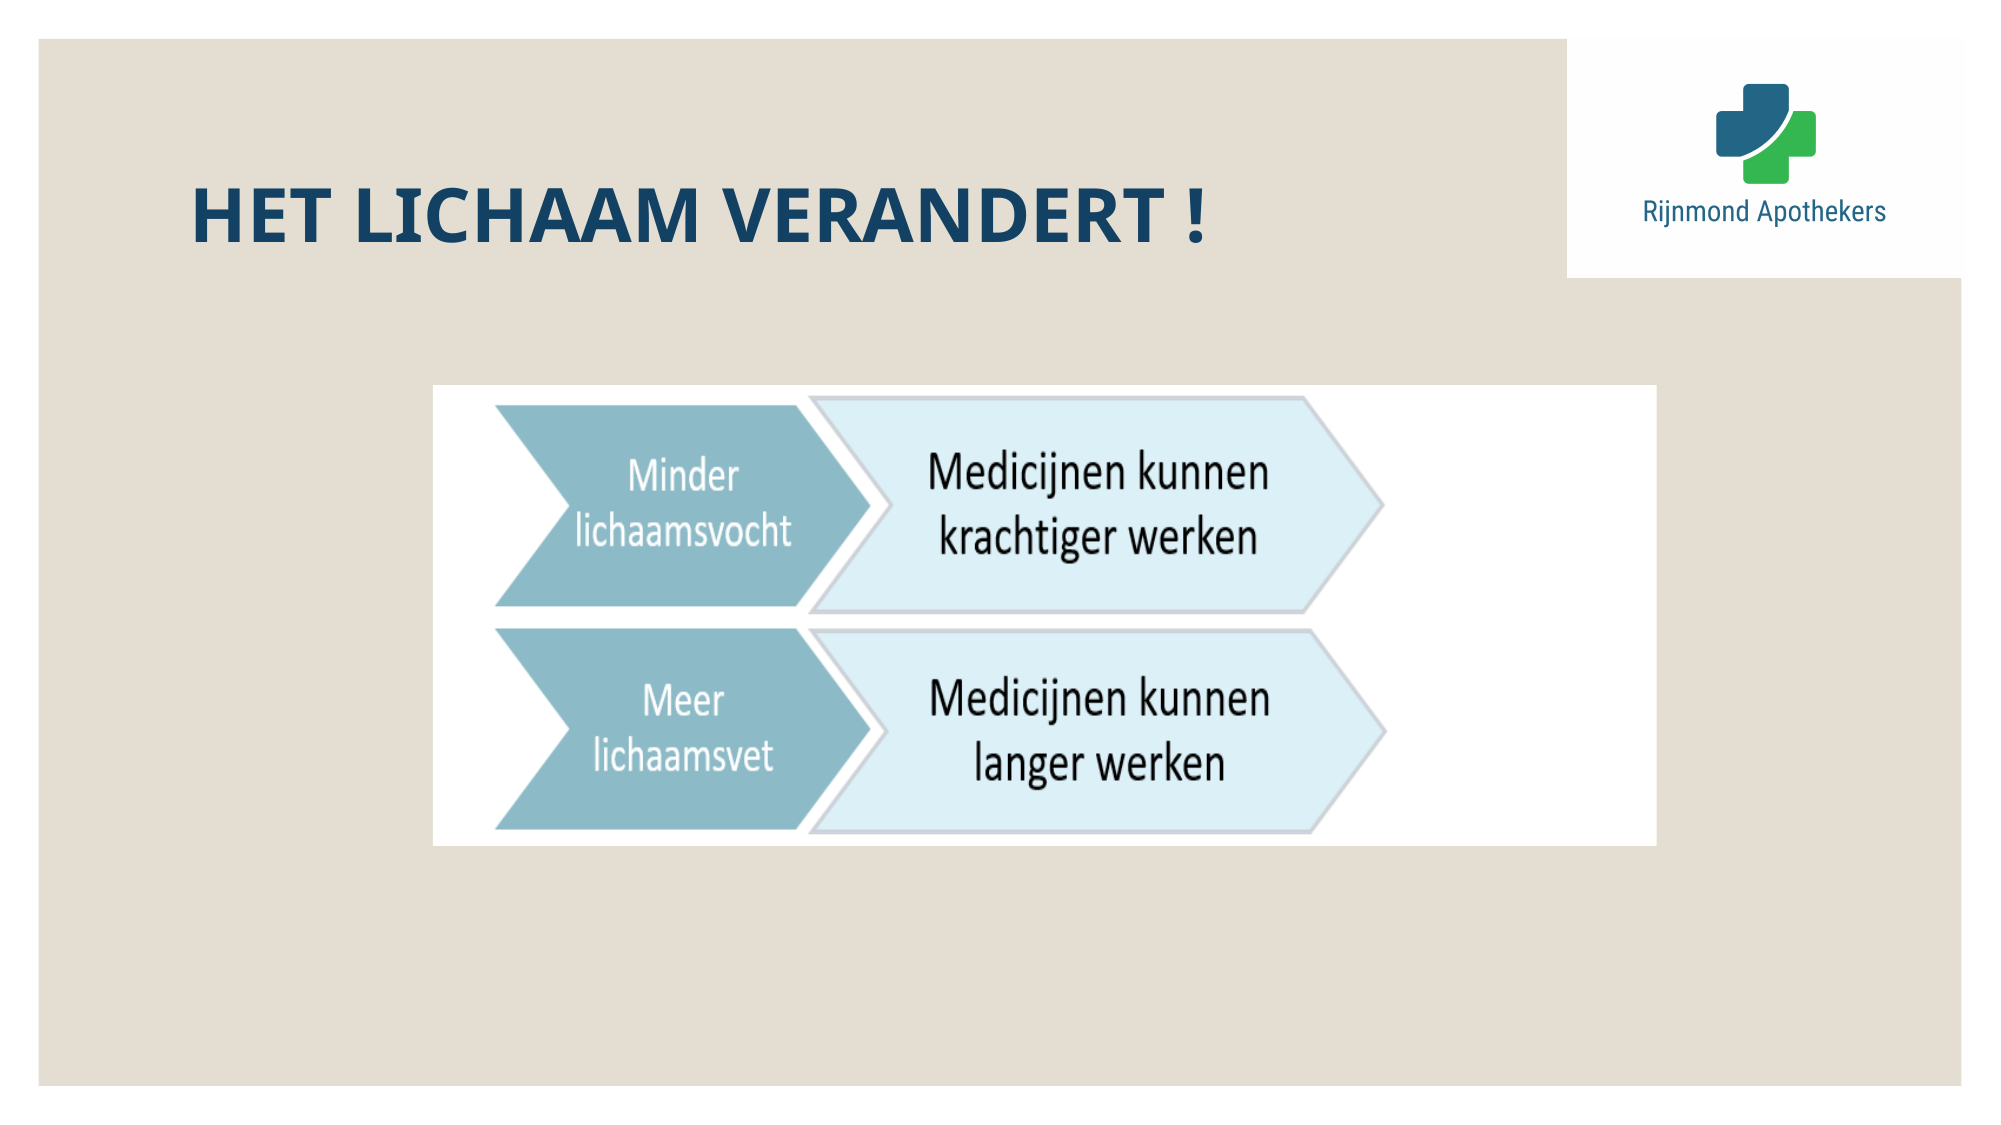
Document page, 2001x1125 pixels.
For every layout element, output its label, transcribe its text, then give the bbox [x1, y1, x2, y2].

picture [432, 385, 1657, 846]
title HET LICHAAM VERANDERT ! [174, 105, 1825, 331]
picture [1567, 37, 1965, 278]
